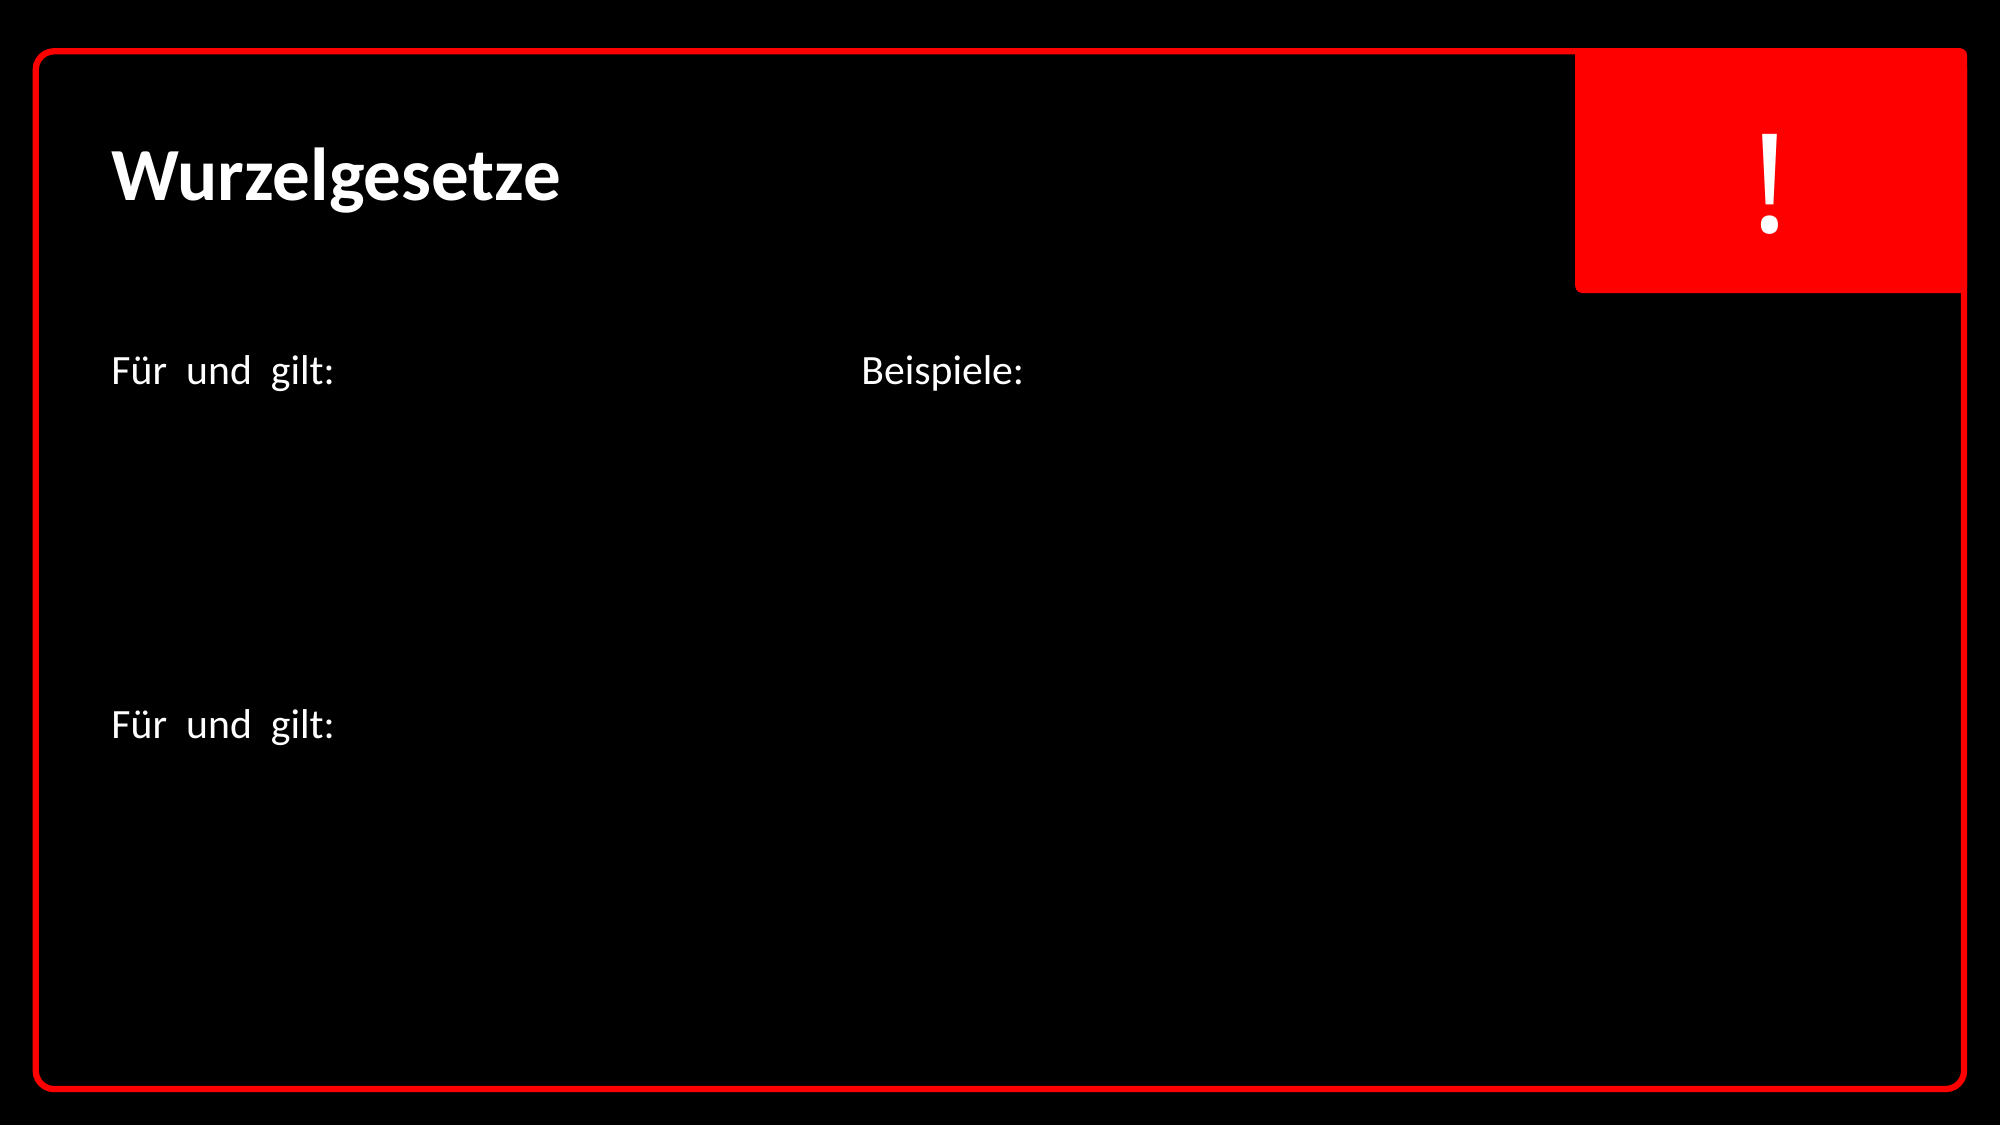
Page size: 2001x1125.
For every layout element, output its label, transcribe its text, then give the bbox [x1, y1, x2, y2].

list Wurzelgesetze [96, 128, 1518, 235]
